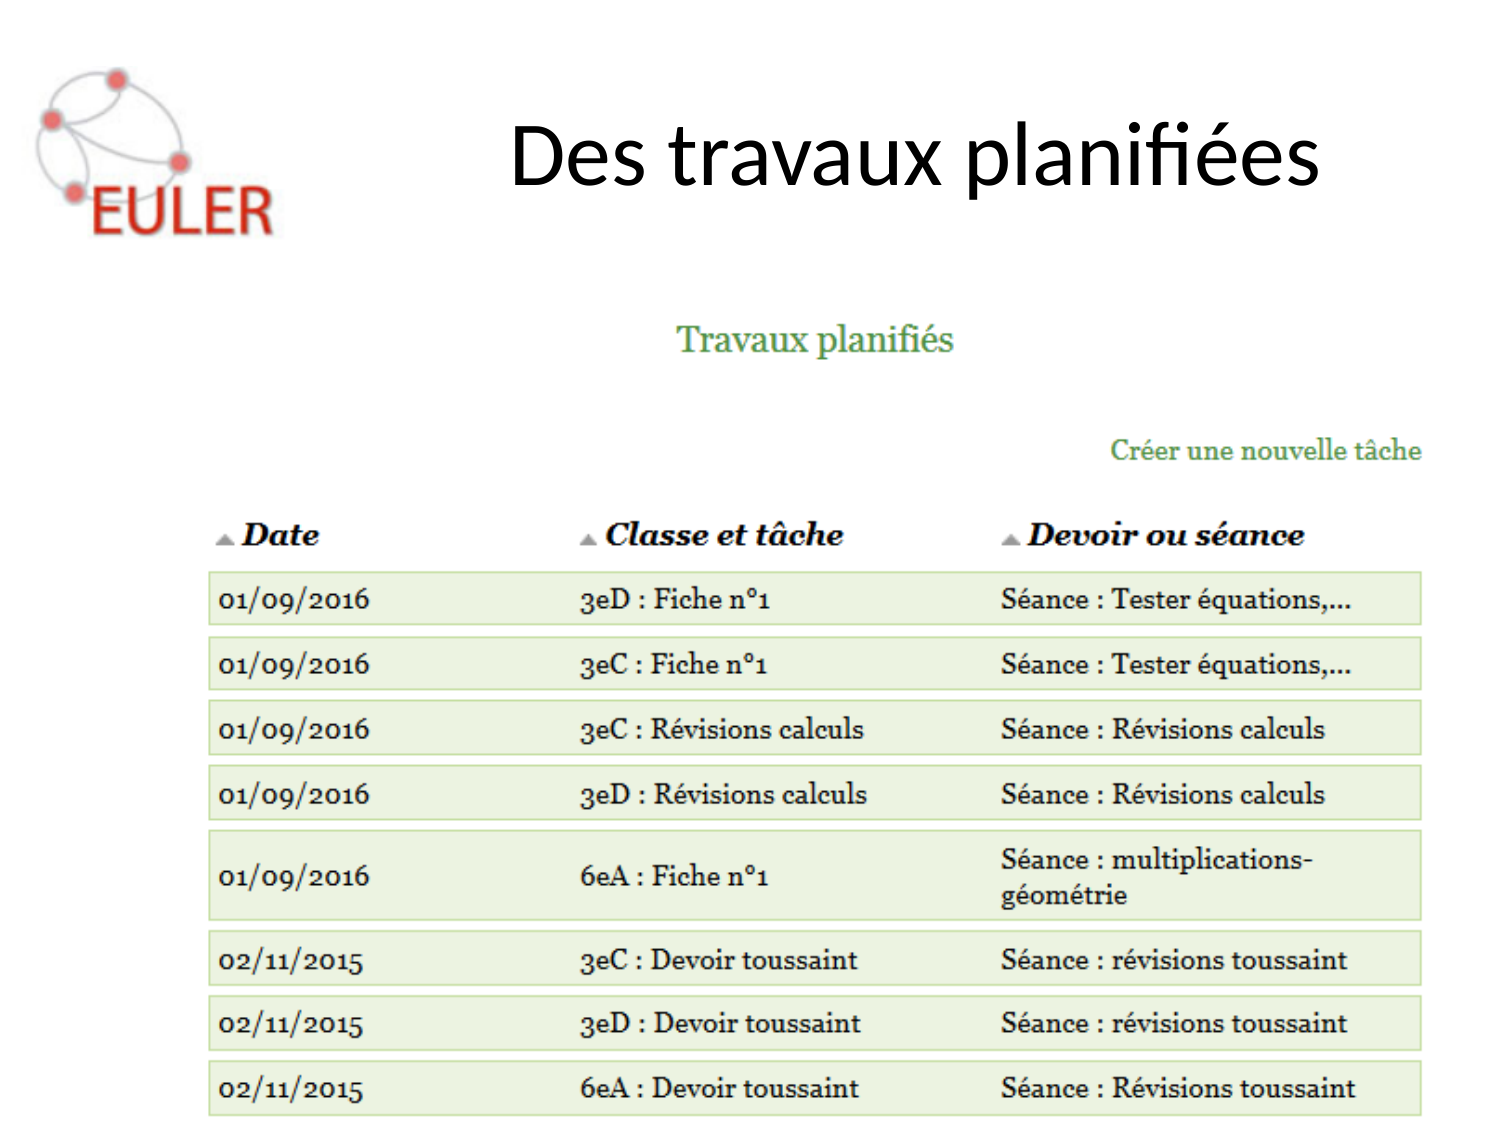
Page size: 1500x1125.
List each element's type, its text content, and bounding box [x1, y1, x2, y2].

picture [0, 66, 1424, 1122]
title Des travaux planifiées [431, 54, 1402, 243]
